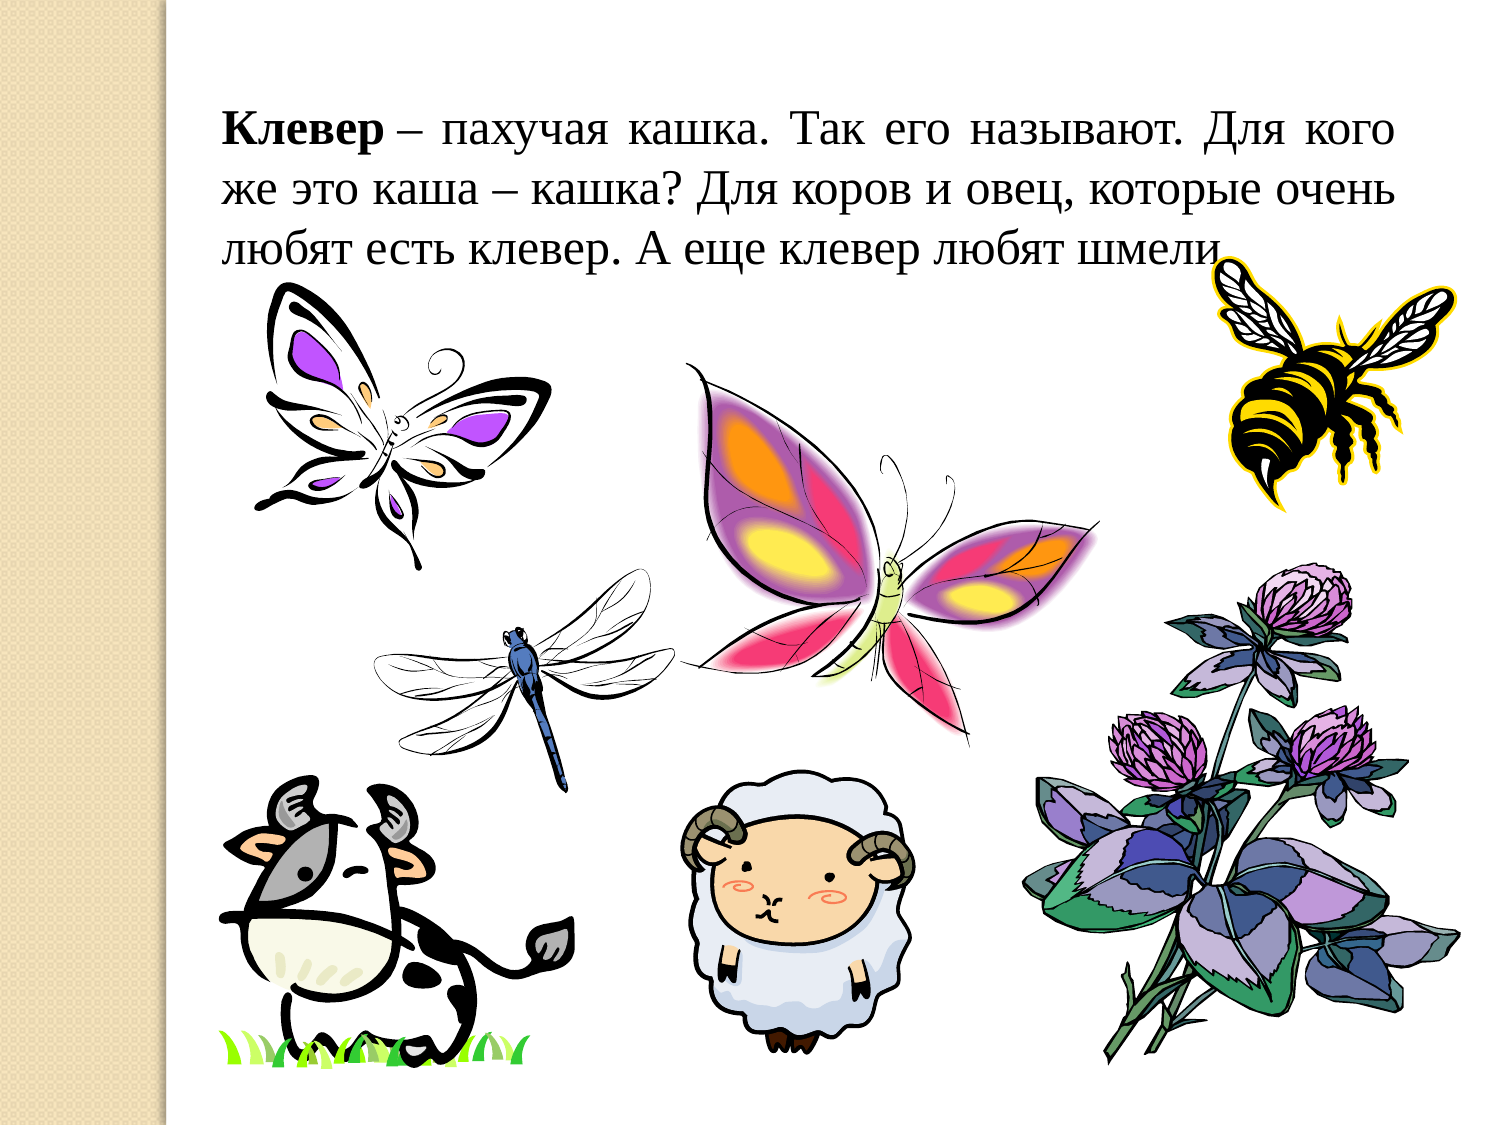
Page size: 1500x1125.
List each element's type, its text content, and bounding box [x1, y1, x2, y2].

text_box Клевер – пахучая кашка. Так его называют. Для кого же это каша – кашка? Для коров и овец, которые очень любят есть клевер. А еще клевер любят шмели. [206, 87, 1412, 283]
picture [218, 278, 1461, 1069]
picture [1210, 255, 1458, 514]
